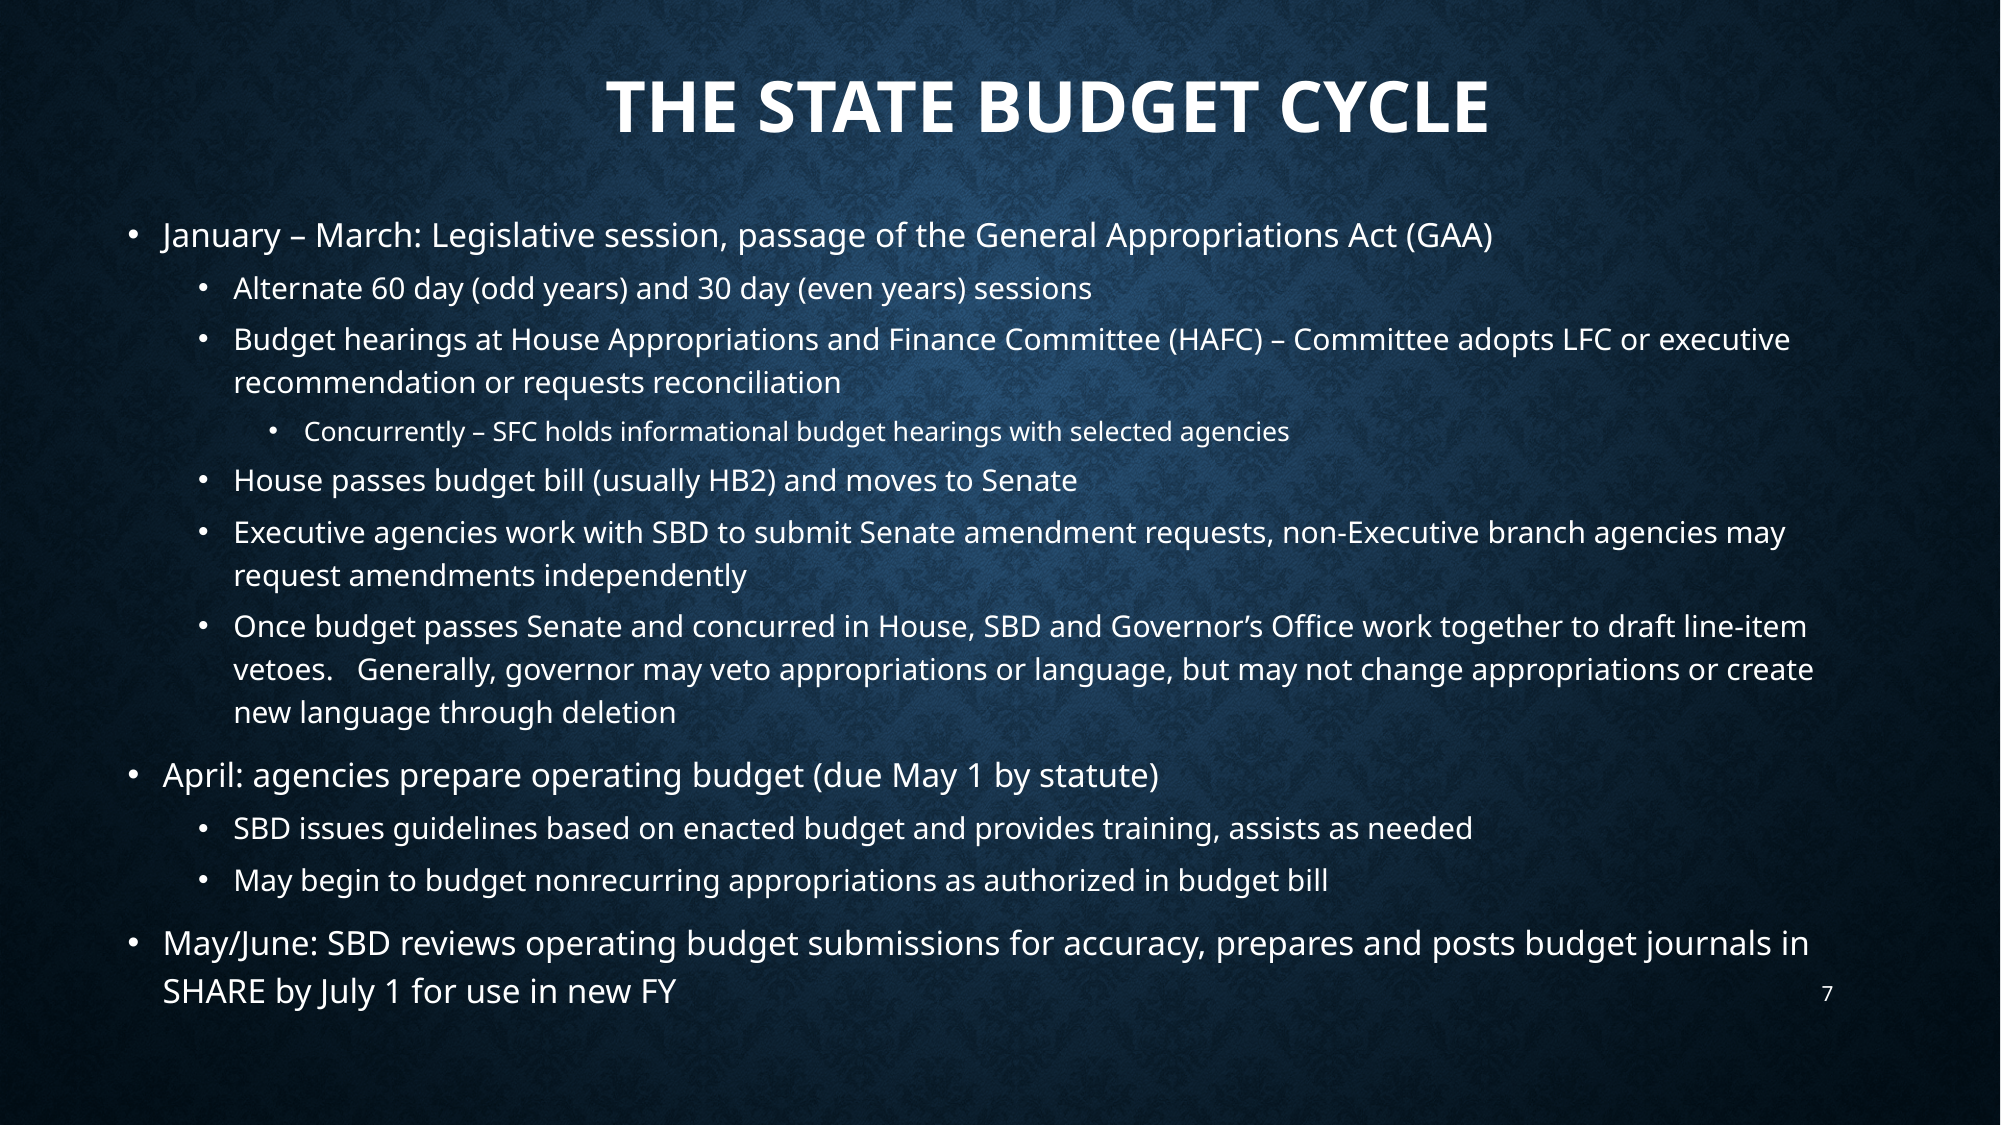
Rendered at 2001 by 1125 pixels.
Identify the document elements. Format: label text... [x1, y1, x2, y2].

title The state budget cycle [341, 21, 1755, 198]
slide_number 7 [1724, 965, 1849, 1025]
list January – March: Legislative session, passage of the General Appropriations Act (GAA) Alternate 60 day (odd years) and 30 day (even years) sessions Budget hearings at House Appropriations and Finance Committee (HAFC) – Committee adopts LFC or executive recommendation or requests reconciliation Concurrently – SFC holds informational budget hearings with selected agencies House passes budget bill (usually HB2) and moves to Senate Executive agencies work with SBD to submit Senate amendment requests, non-Executive branch agencies may request amendments independently Once budget passes Senate and concurred in House, SBD and Governor’s Office work together to draft line-item vetoes. Generally, governor may veto appropriations or language, but may not change appropriations or create new language through deletion April: agencies prepare operating budget (due May 1 by statute) SBD issues guidelines based on enacted budget and provides training, assists as needed May begin to budget nonrecurring appropriations as authorized in budget bill May/June: SBD reviews operating budget submissions for accuracy, prepares and posts budget journals in SHARE by July 1 for use in new FY [112, 198, 1888, 1025]
